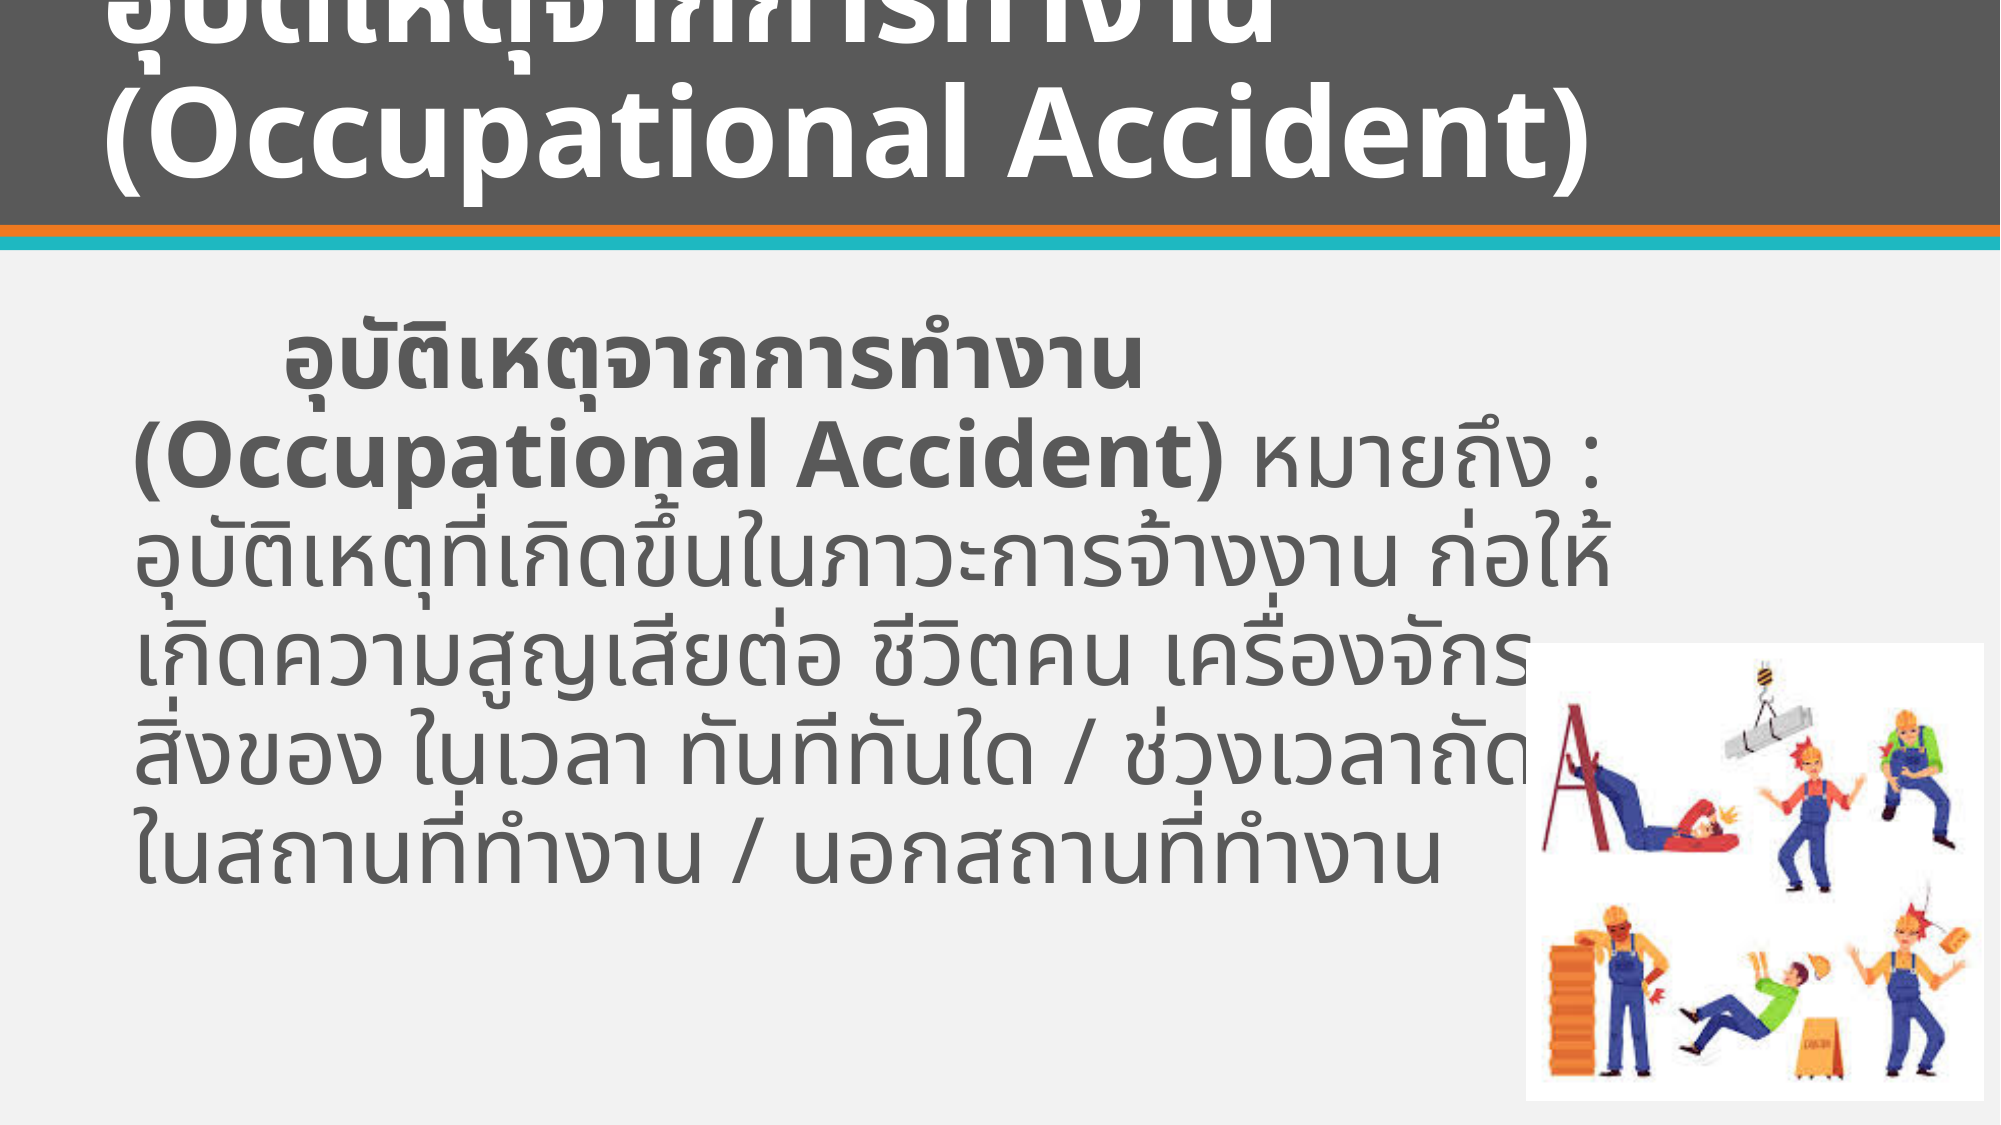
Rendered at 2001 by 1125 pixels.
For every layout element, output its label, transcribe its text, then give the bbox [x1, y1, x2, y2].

list อุบัติเหตุจากการทำงาน (Occupational Accident) หมายถึง : อุบัติเหตุที่เกิดขึ้นในภาวะการจ้างงาน ก่อให้เกิดความสูญเสียต่อ ชีวิตคน เครื่องจักร สิ่งของ ในเวลา ทันทีทันใด / ช่วงเวลาถัดไปในสถานที่ทำงาน / นอกสถานที่ทำงาน [87, 301, 1663, 1015]
title อุบัติเหตุจากการทำงาน (Occupational Accident) [87, 41, 1921, 212]
picture [1526, 643, 1984, 1101]
